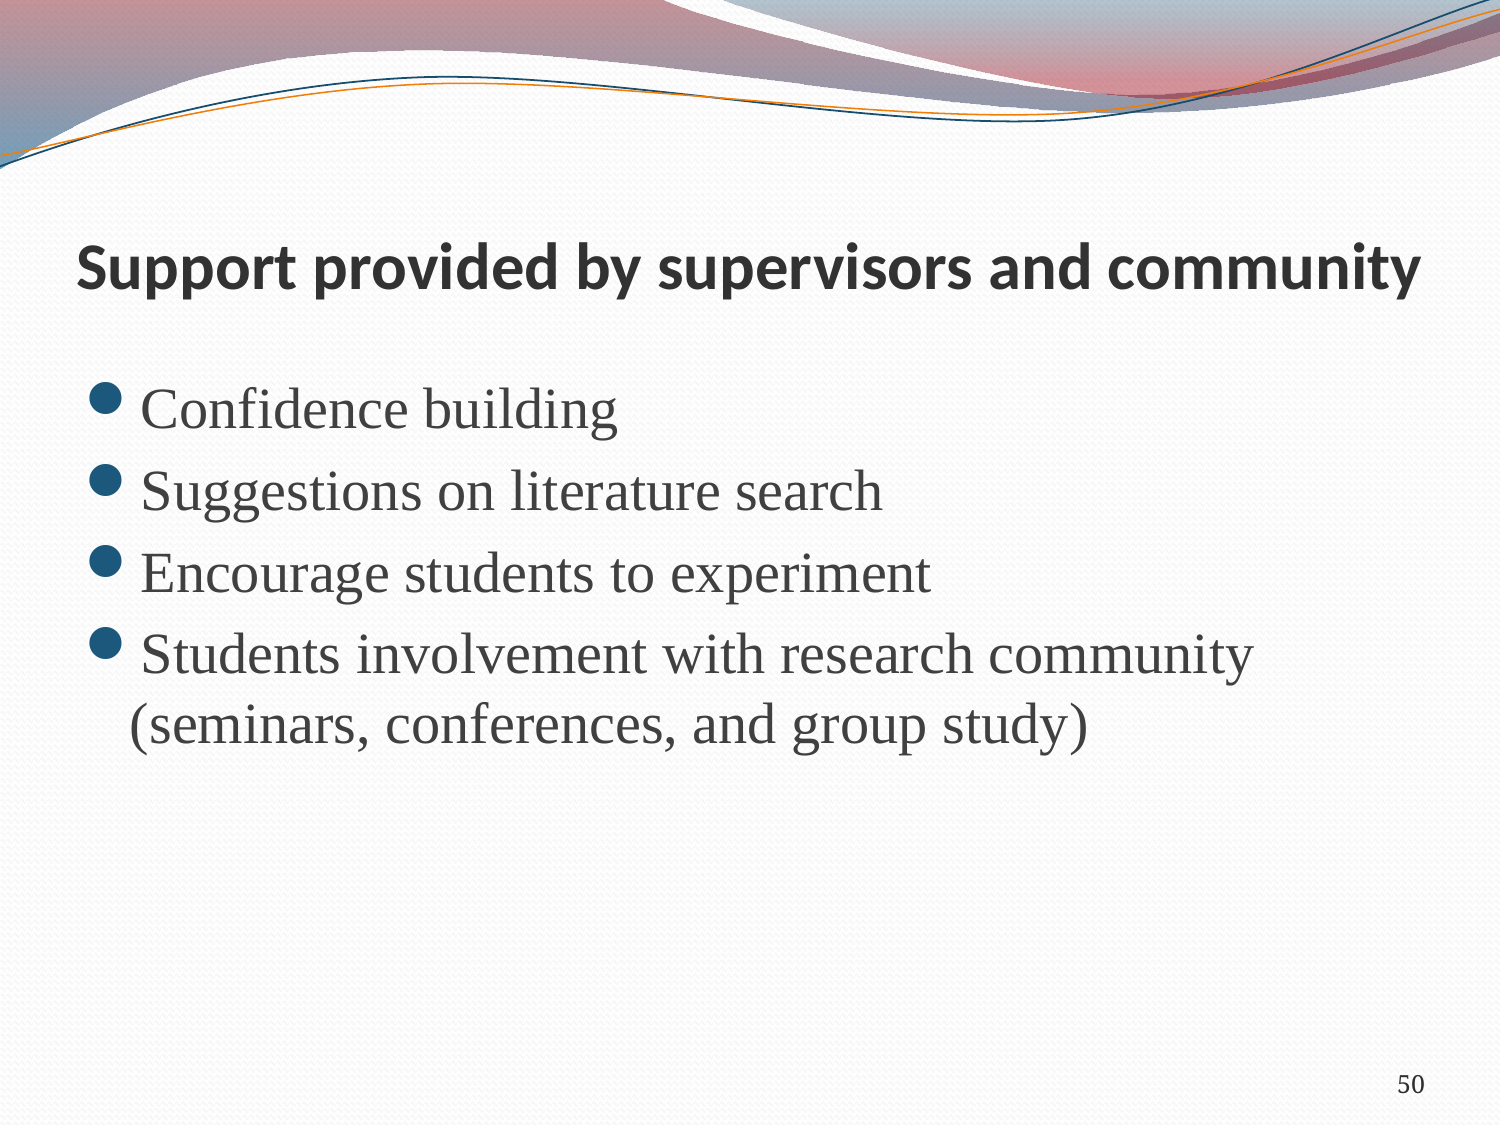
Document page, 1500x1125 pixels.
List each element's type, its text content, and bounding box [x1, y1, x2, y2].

title Support provided by supervisors and community [75, 115, 1425, 303]
list Confidence building Suggestions on literature search Encourage students to experiment Students involvement with research community (seminars, conferences, and group study) [70, 281, 1421, 1025]
slide_number 50 [1299, 1042, 1425, 1103]
